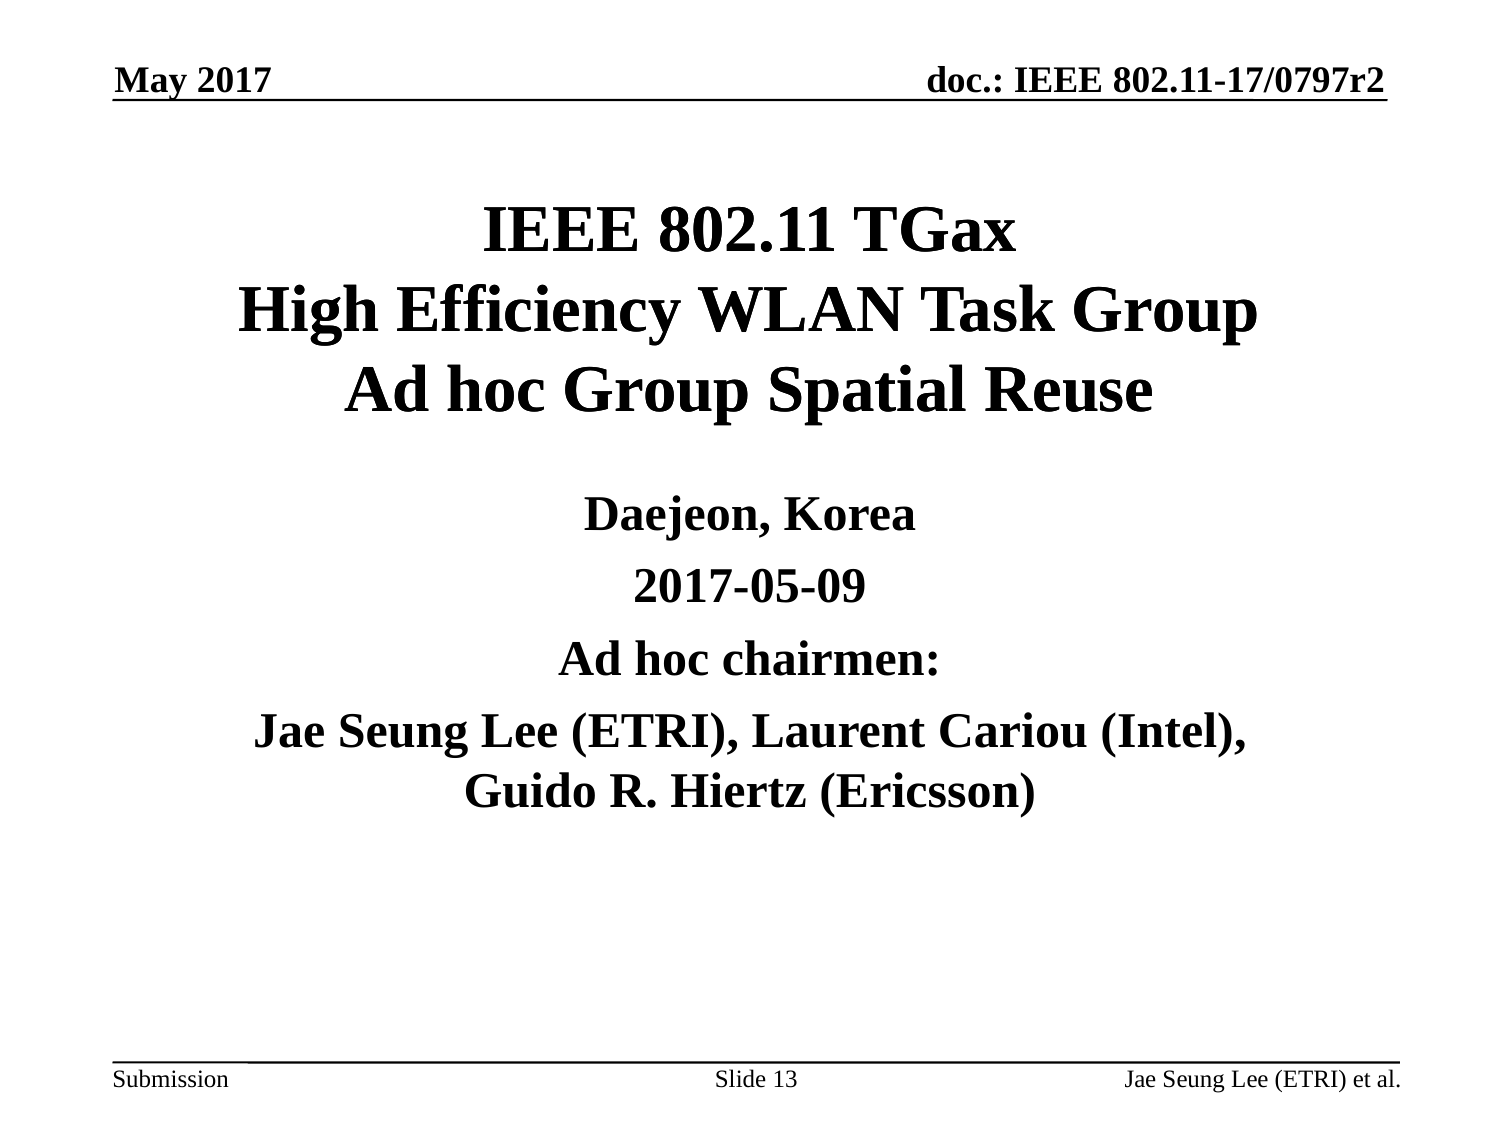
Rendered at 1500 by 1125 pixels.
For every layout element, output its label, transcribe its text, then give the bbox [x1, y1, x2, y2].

text_box Daejeon, Korea 2017-05-09 Ad hoc chairmen: Jae Seung Lee (ETRI), Laurent Cariou (Intel), Guido R. Hiertz (Ericsson) [224, 472, 1275, 846]
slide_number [114, 54, 274, 101]
footer Jae Seung Lee (ETRI) et al. [1119, 1061, 1402, 1093]
slide_number Slide 13 [712, 1061, 800, 1093]
text_box IEEE 802.11 TGax High Efficiency WLAN Task Group Ad hoc Group Spatial Reuse [112, 184, 1388, 426]
